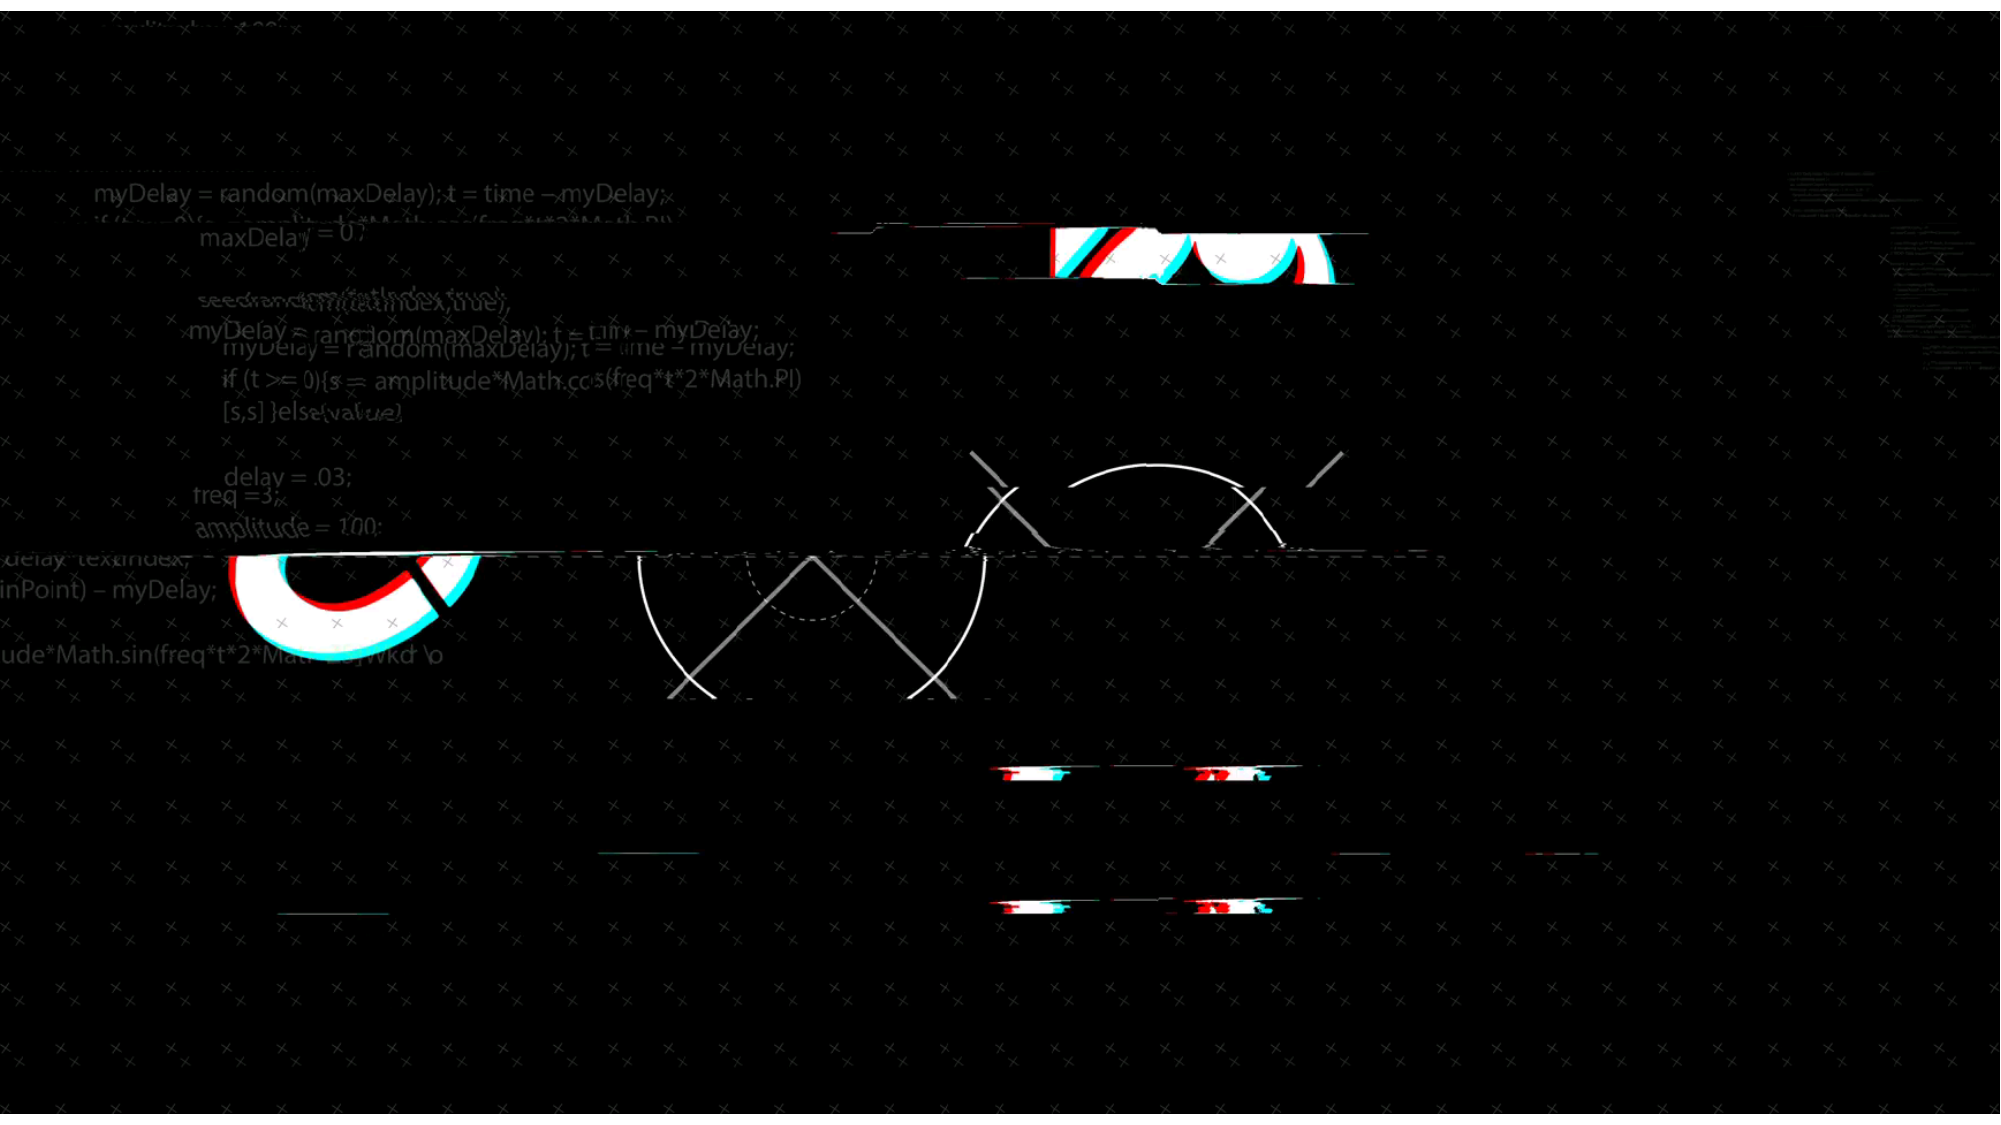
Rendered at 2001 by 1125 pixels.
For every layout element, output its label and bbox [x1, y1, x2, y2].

text_box [0, 10, 2000, 1115]
